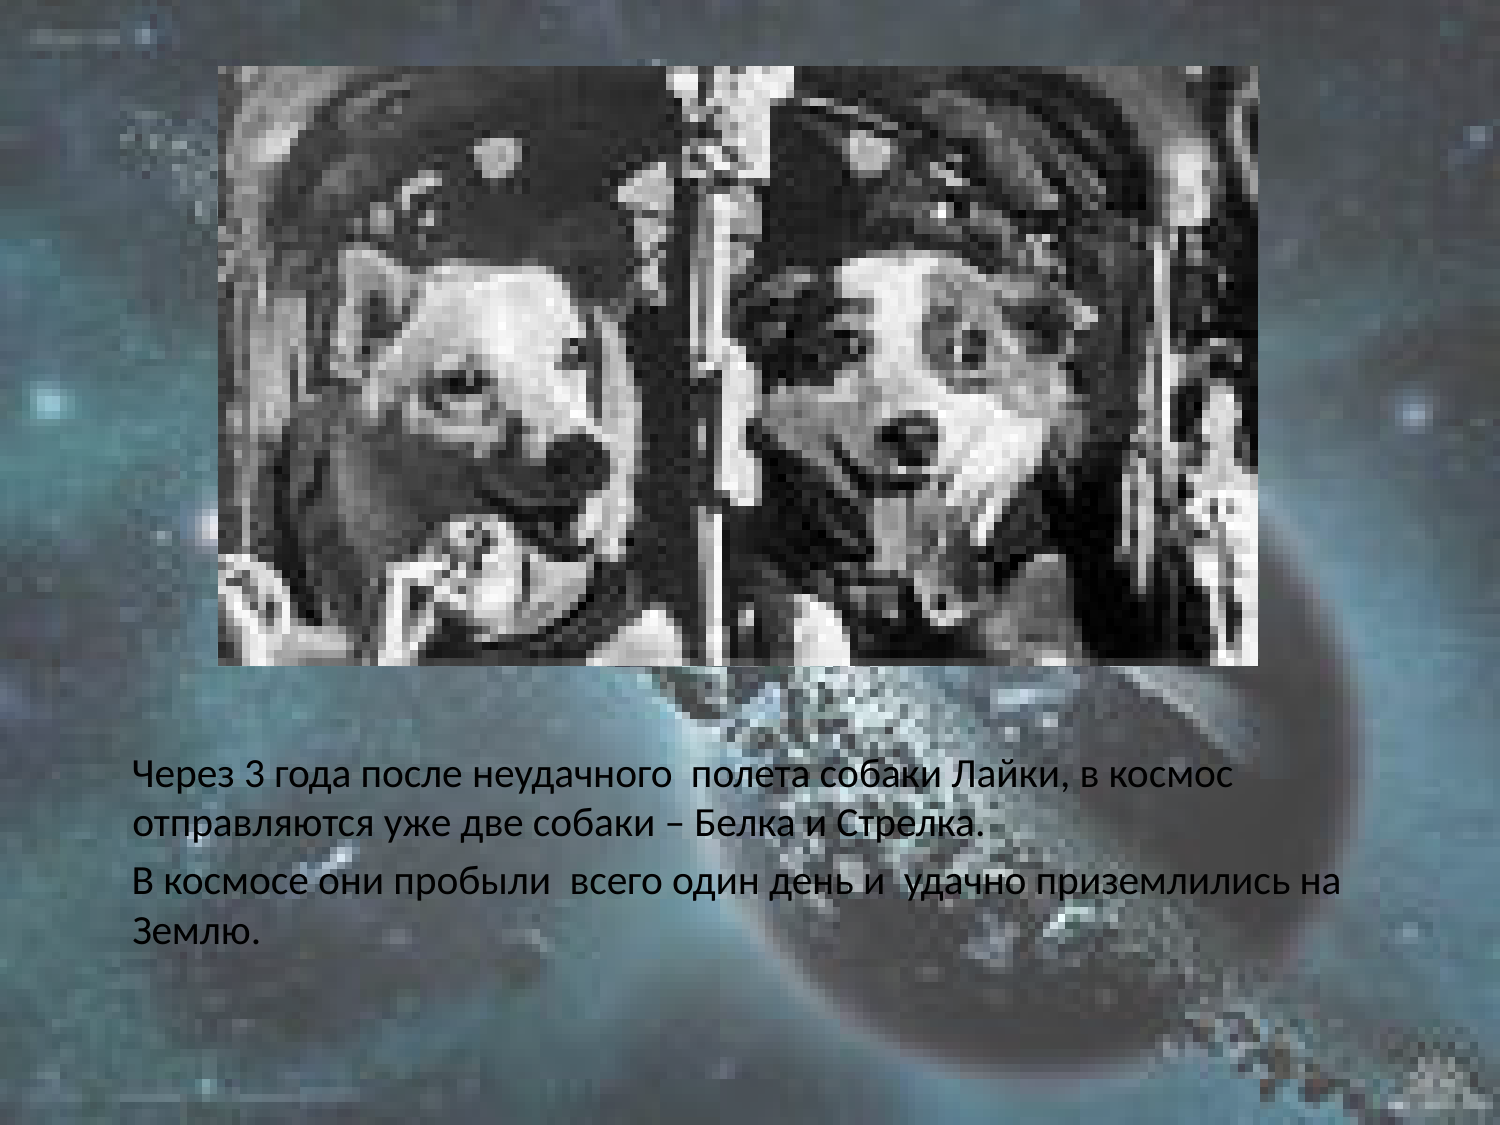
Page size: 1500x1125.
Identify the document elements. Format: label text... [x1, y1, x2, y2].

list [218, 66, 1259, 667]
list Через 3 года после неудачного полета собаки Лайки, в космос отправляются уже две собаки – Белка и Стрелка. В космосе они пробыли всего один день и удачно приземлились на Землю. [70, 738, 1419, 962]
